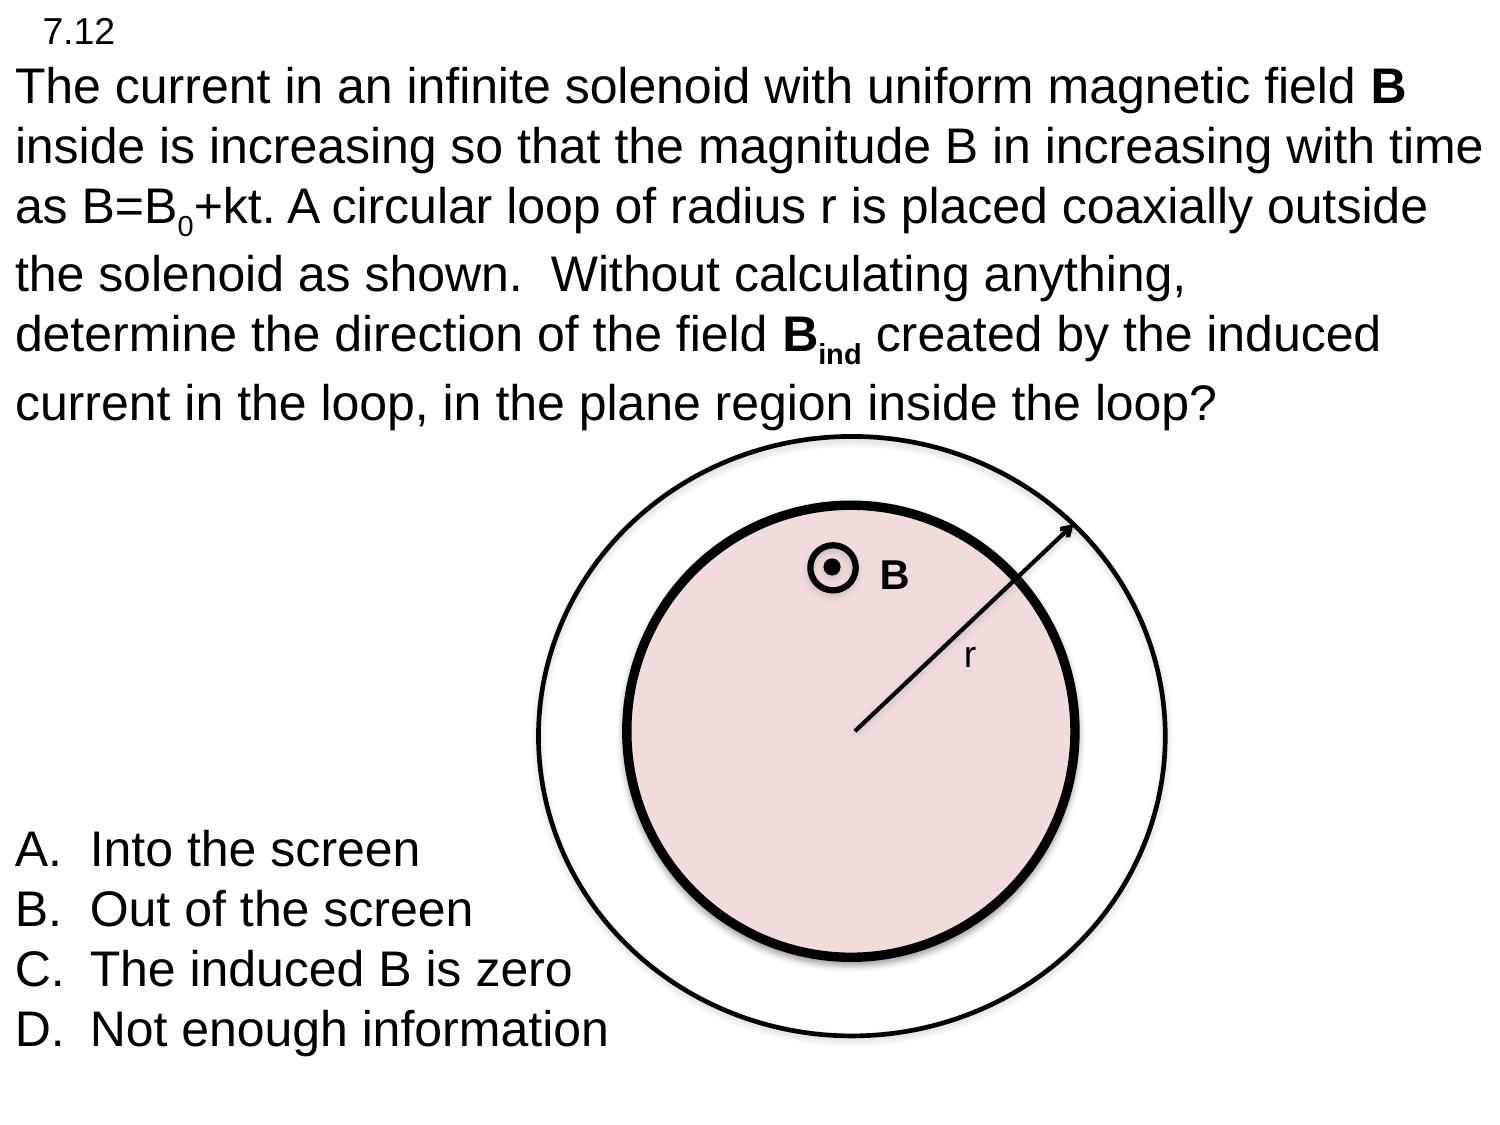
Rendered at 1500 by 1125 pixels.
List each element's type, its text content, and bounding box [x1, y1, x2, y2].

text_box Into the screen Out of the screen The induced B is zero Not enough information [0, 809, 1031, 1064]
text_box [854, 523, 1074, 732]
title The current in an infinite solenoid with uniform magnetic field B inside is increasing so that the magnitude B in increasing with time as B=B0+kt. A circular loop of radius r is placed coaxially outside the solenoid as shown. Without calculating anything, determine the direction of the field Bind created by the induced current in the loop, in the plane region inside the loop? [0, 49, 1500, 435]
text_box [538, 436, 1166, 1036]
text_box 7.12 [27, 0, 131, 60]
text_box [810, 545, 849, 591]
